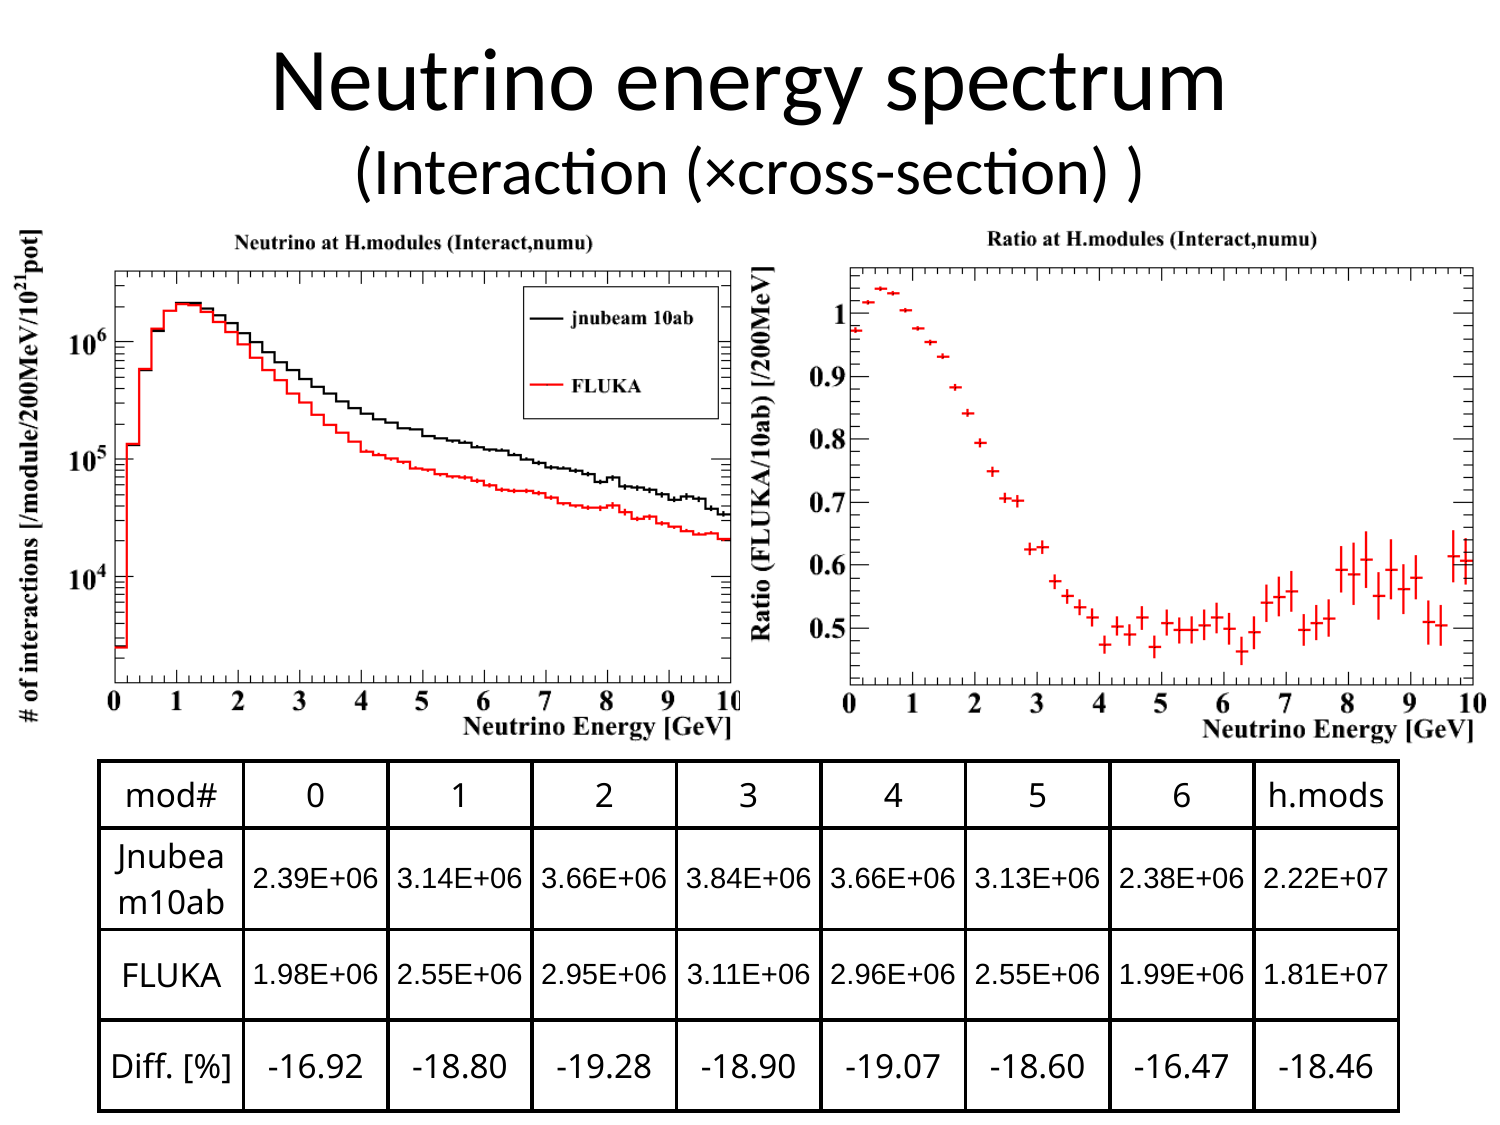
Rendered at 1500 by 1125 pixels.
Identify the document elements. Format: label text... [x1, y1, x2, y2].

table_cell 2.96E+06 [823, 931, 964, 1018]
table_cell FLUKA [101, 931, 242, 1018]
table_header 2 [534, 763, 675, 826]
table_header h.mods [1256, 763, 1397, 826]
table_header 4 [823, 763, 964, 826]
table_cell -18.90 [678, 1022, 819, 1109]
table_cell -18.80 [390, 1022, 530, 1109]
table_cell 1.81E+07 [1256, 931, 1397, 1018]
table_cell 2.95E+06 [534, 931, 675, 1018]
table_cell -16.47 [1112, 1022, 1252, 1109]
table_header 6 [1112, 763, 1252, 826]
table_cell 2.55E+06 [967, 931, 1108, 1018]
table_header 5 [967, 763, 1108, 826]
table_cell 2.22E+07 [1256, 830, 1397, 928]
table_cell 3.84E+06 [678, 830, 819, 928]
table_cell 2.38E+06 [1112, 830, 1252, 928]
table_cell -18.60 [967, 1022, 1108, 1109]
table_cell 1.99E+06 [1112, 931, 1252, 1018]
table_cell Jnubeam10ab [101, 830, 242, 928]
table_header 3 [678, 763, 819, 826]
title Neutrino energy spectrum (Interaction (×cross-section) ) [146, 0, 1354, 216]
table_cell 3.66E+06 [823, 830, 964, 928]
table_cell 2.39E+06 [245, 830, 386, 928]
table_header mod# [101, 763, 242, 826]
picture [6, 214, 1500, 749]
table_cell -16.92 [245, 1022, 386, 1109]
table_cell 3.14E+06 [390, 830, 530, 928]
table_cell 1.98E+06 [245, 931, 386, 1018]
table_cell -19.07 [823, 1022, 964, 1109]
table_header 1 [390, 763, 530, 826]
table_cell 3.11E+06 [678, 931, 819, 1018]
table_cell -19.28 [534, 1022, 675, 1109]
table_cell 3.66E+06 [534, 830, 675, 928]
table_cell Diff. [%] [101, 1022, 242, 1109]
table_cell 3.13E+06 [967, 830, 1108, 928]
table_cell 2.55E+06 [390, 931, 530, 1018]
table_header 0 [245, 763, 386, 826]
table_cell -18.46 [1256, 1022, 1397, 1109]
